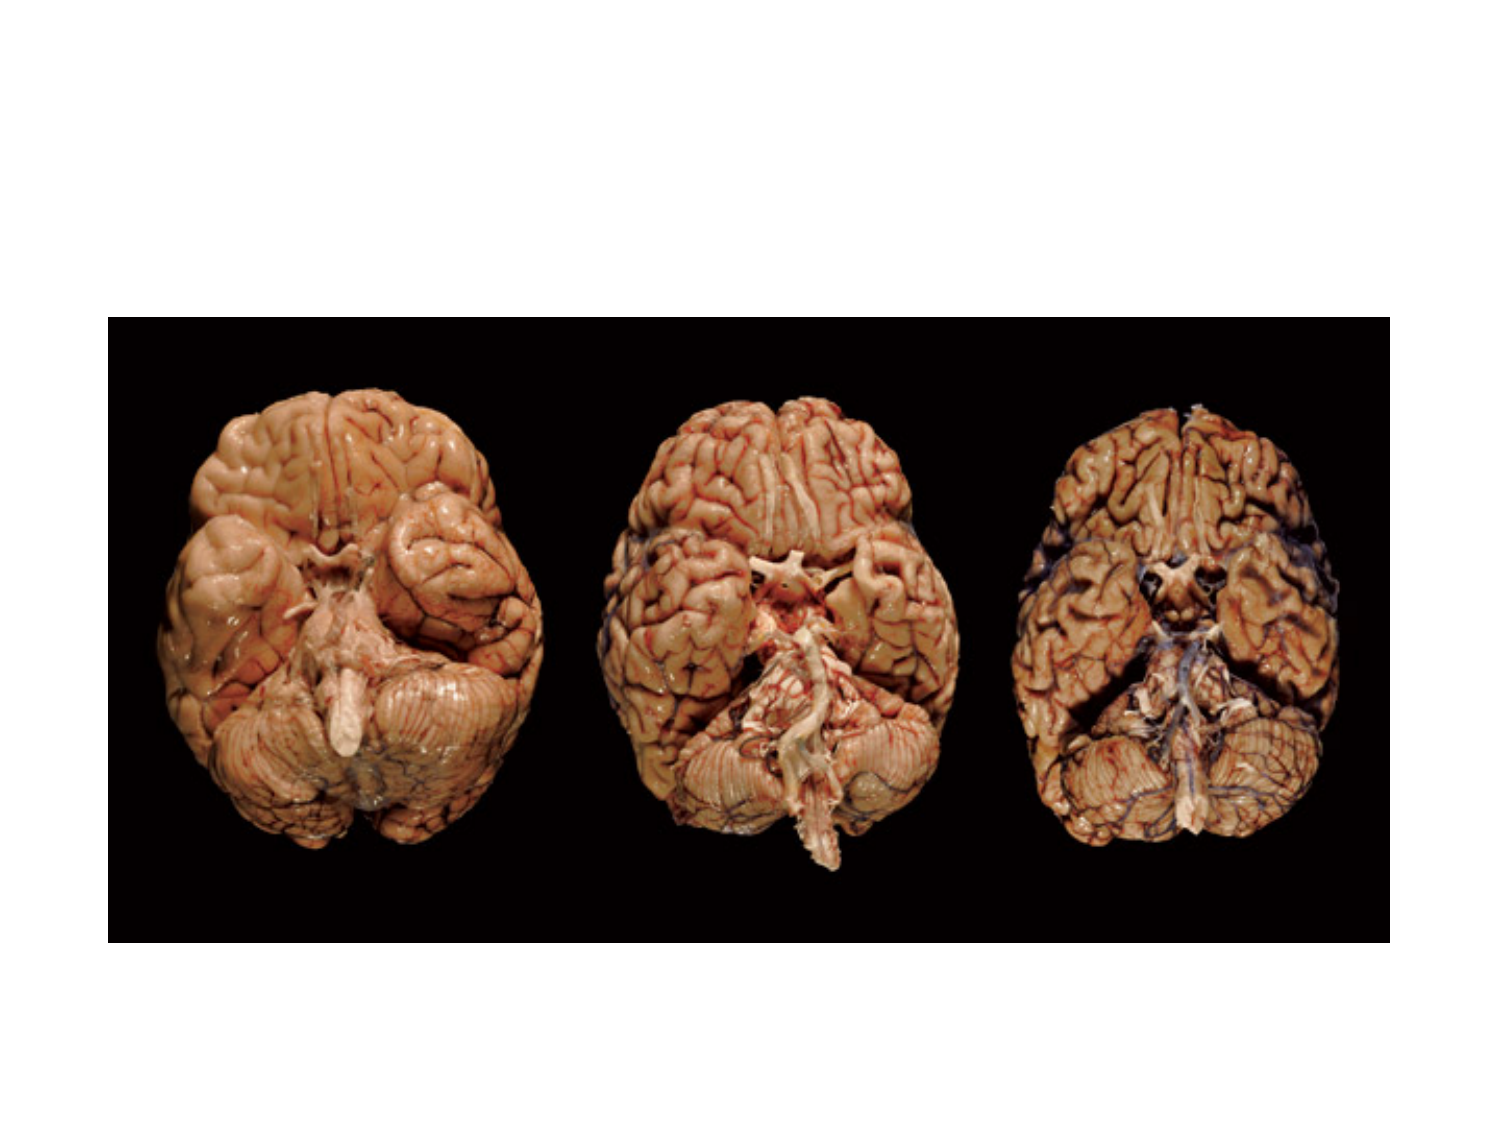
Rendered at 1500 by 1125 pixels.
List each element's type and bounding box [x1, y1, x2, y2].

picture [107, 317, 1390, 943]
